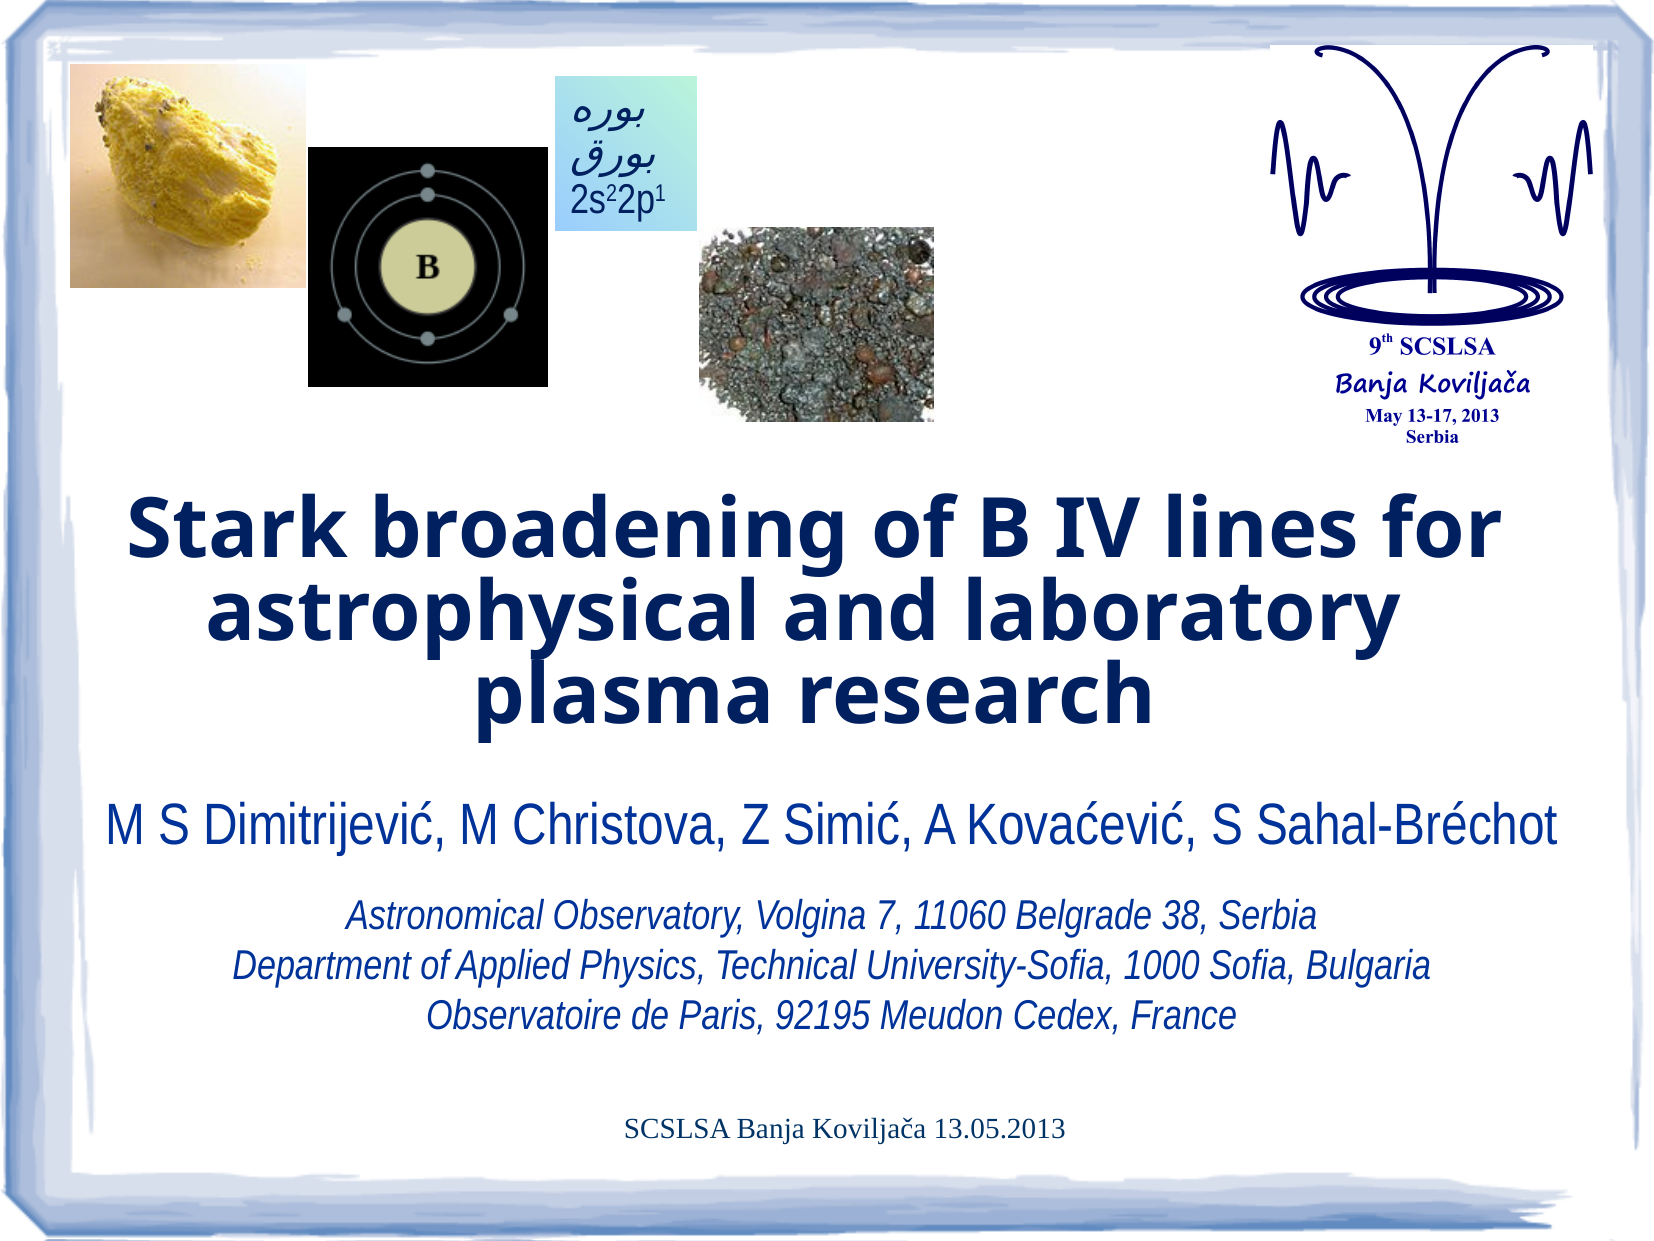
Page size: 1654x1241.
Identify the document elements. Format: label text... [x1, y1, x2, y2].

text_box بوره بورق 2s22p1 [555, 76, 697, 231]
picture [0, 0, 1654, 1241]
footer SCSLSA Banja Koviljača 13.05.2013 [583, 1112, 1108, 1164]
text_box M S Dimitrijević, M Christova, Z Simić, A Kovaćević, S Sahal-Bréchot Astronomical Observatory, Volgina 7, 11060 Belgrade 38, Serbia Department of Applied Physics, Technical University-Sofia, 1000 Sofia, Bulgaria Observatoire de Paris, 92195 Meudon Cedex, France [70, 785, 1593, 1057]
text_box Stark broadening of B IV lines for astrophysical and laboratory plasma research [70, 484, 1559, 762]
